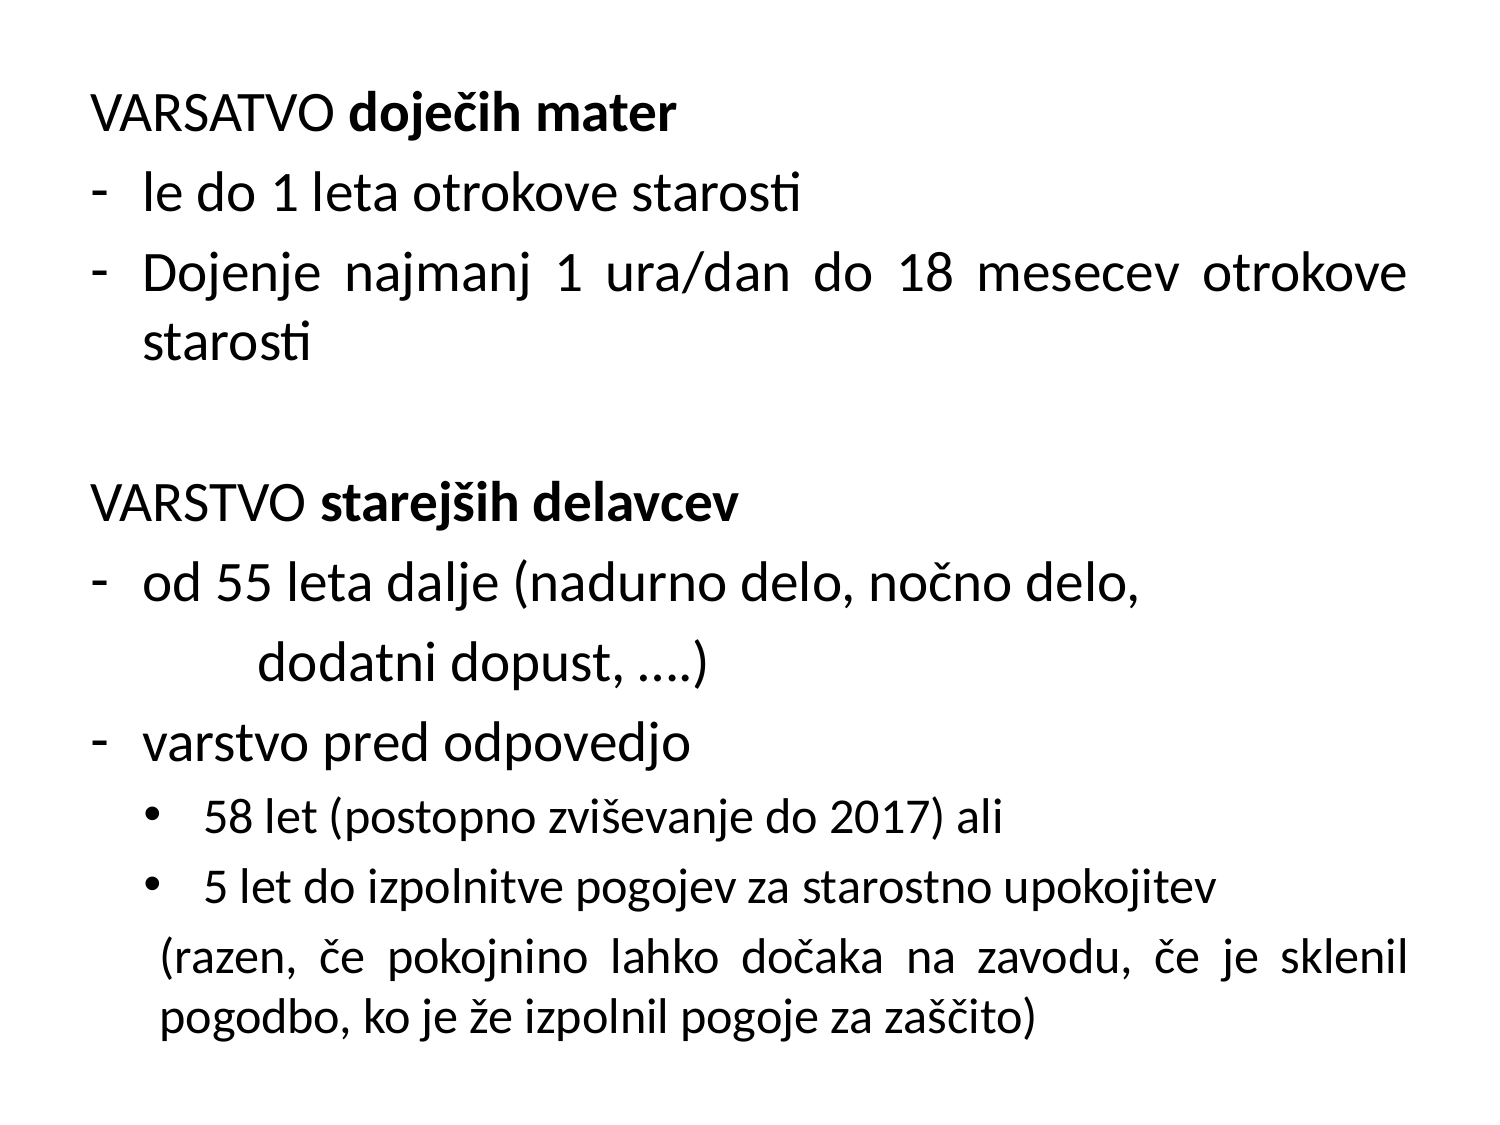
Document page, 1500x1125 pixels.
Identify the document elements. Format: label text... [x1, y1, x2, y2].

list VARSATVO doječih mater le do 1 leta otrokove starosti Dojenje najmanj 1 ura/dan do 18 mesecev otrokove starosti VARSTVO starejših delavcev od 55 leta dalje (nadurno delo, nočno delo, dodatni dopust, ….) varstvo pred odpovedjo 58 let (postopno zviševanje do 2017) ali 5 let do izpolnitve pogojev za starostno upokojitev (razen, če pokojnino lahko dočaka na zavodu, če je sklenil pogodbo, ko je že izpolnil pogoje za zaščito) [75, 66, 1425, 1059]
